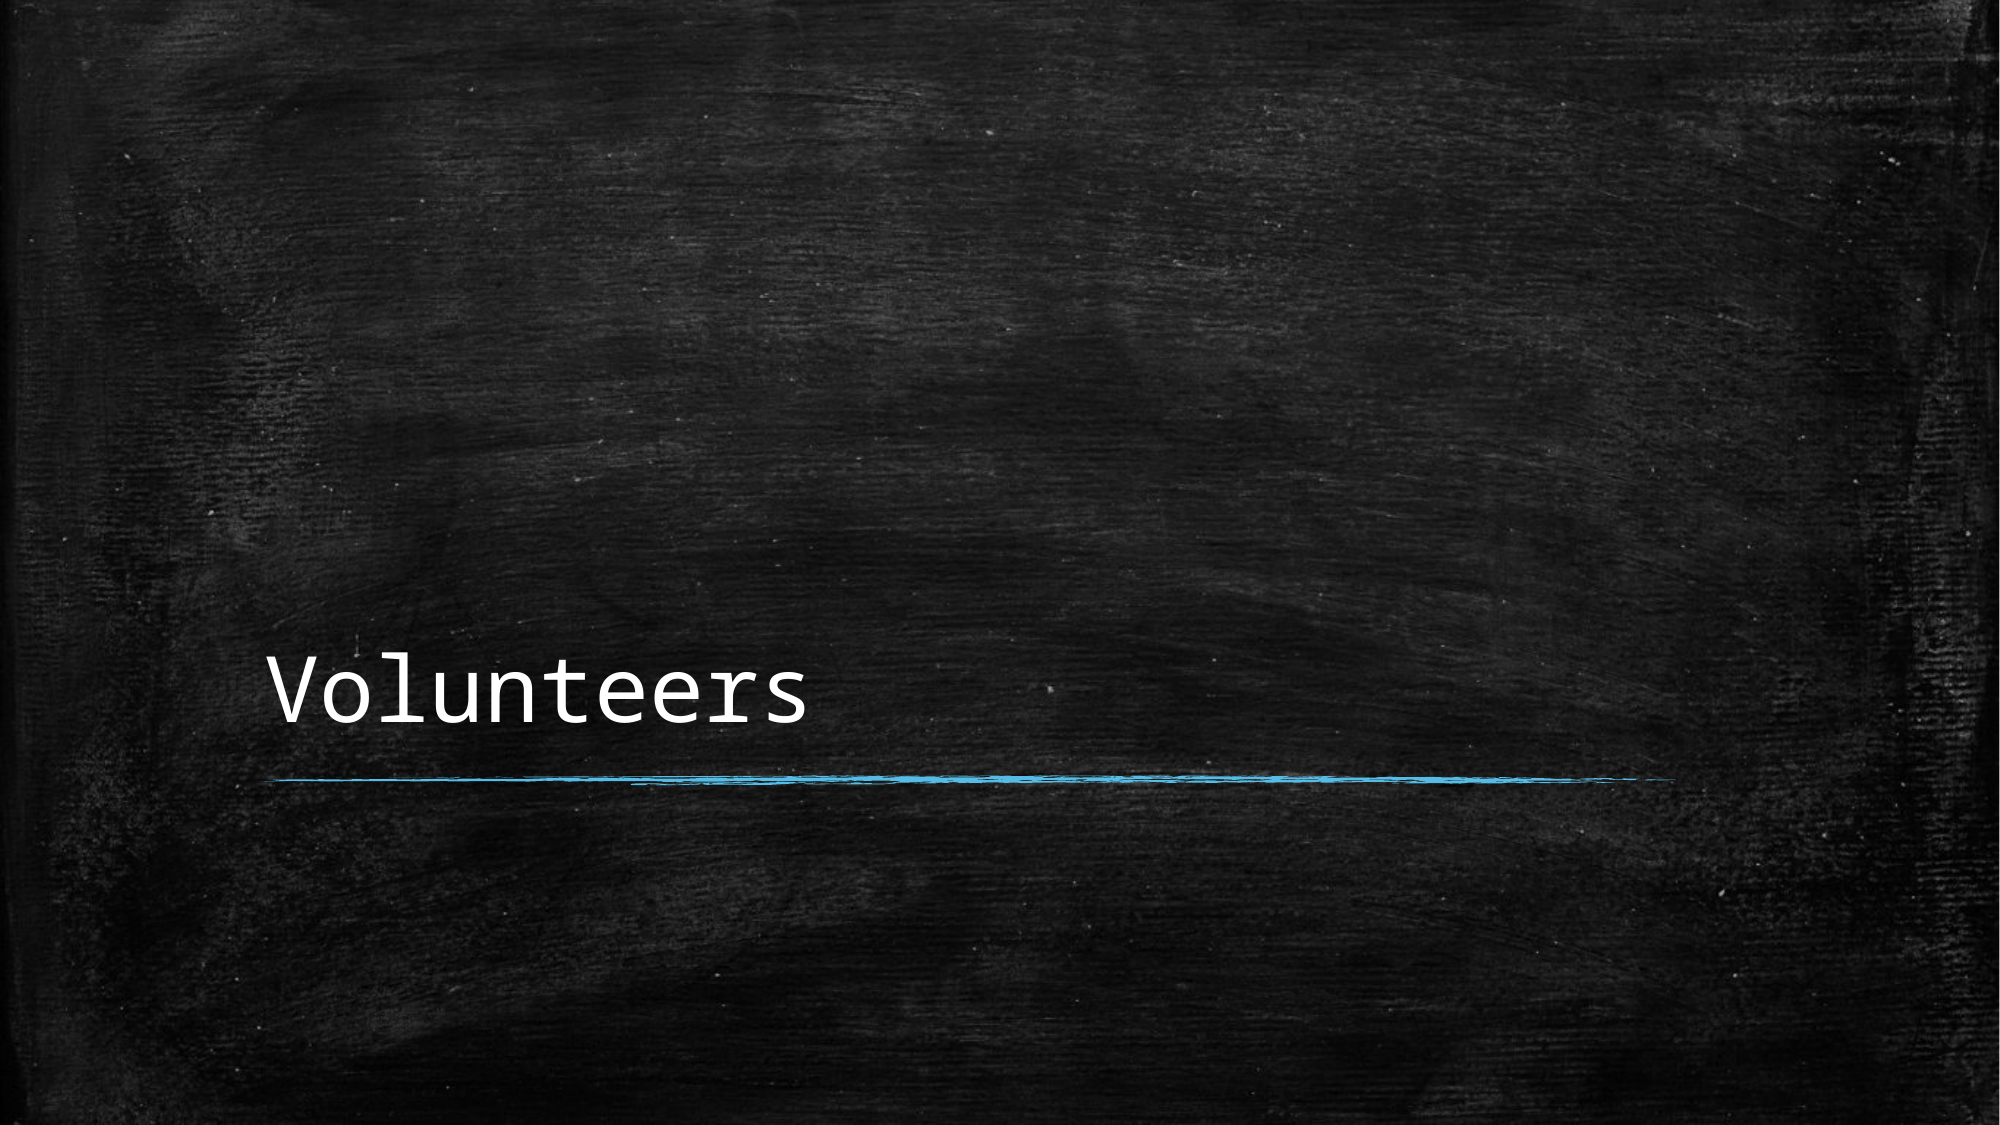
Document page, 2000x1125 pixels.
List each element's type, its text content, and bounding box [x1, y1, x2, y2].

title Volunteers [249, 312, 1750, 750]
